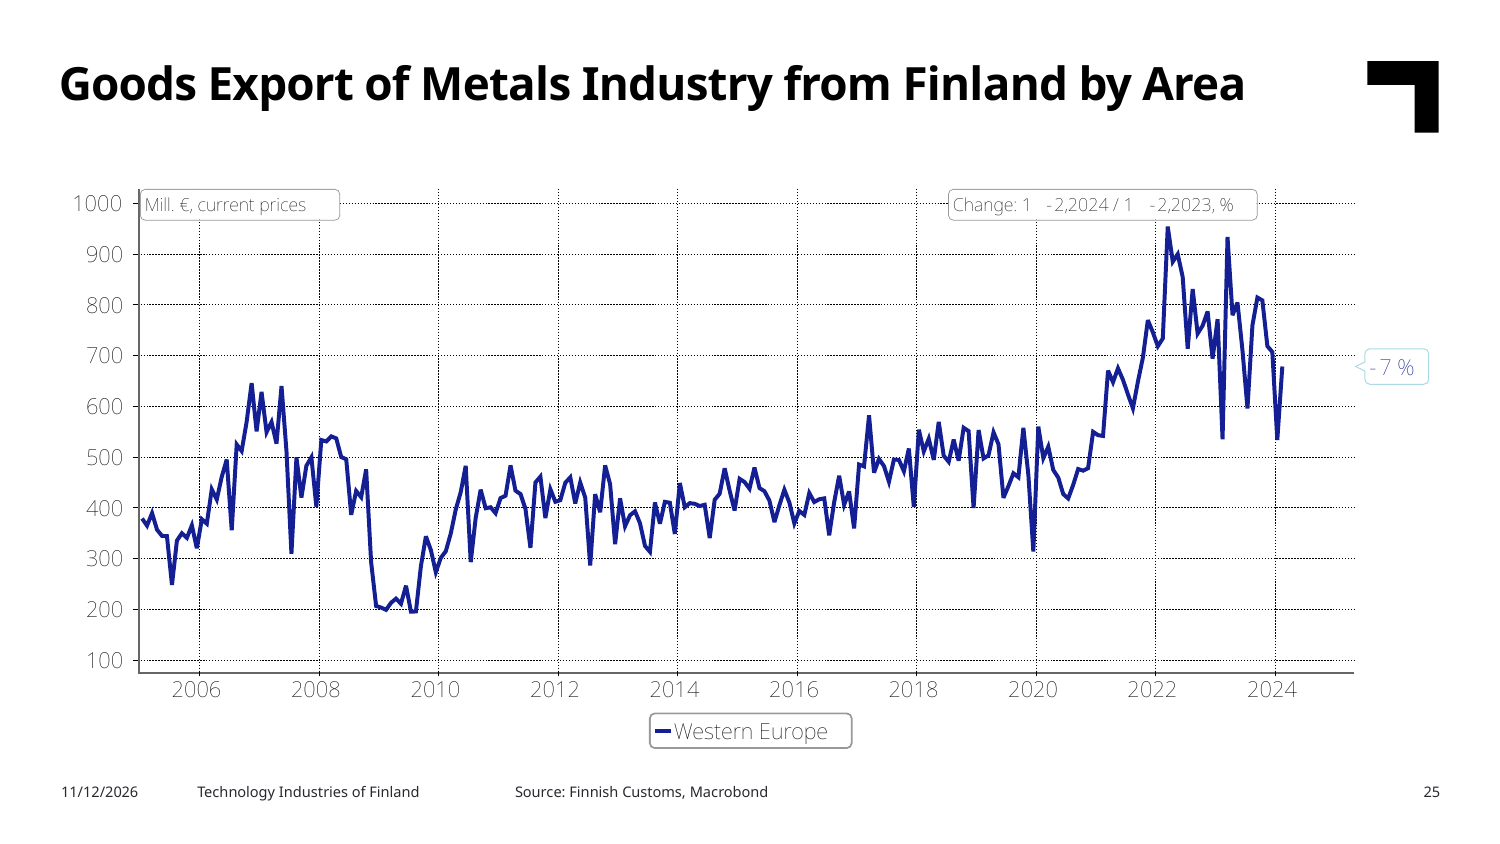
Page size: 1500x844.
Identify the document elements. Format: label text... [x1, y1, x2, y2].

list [63, 180, 1438, 763]
slide_number 25 [1313, 775, 1456, 803]
list Source: Finnish Customs, Macrobond [500, 775, 988, 803]
list Goods Export of Metals Industry from Finland by Area [41, 46, 1353, 153]
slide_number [46, 775, 182, 803]
footer Technology Industries of Finland [182, 775, 474, 803]
